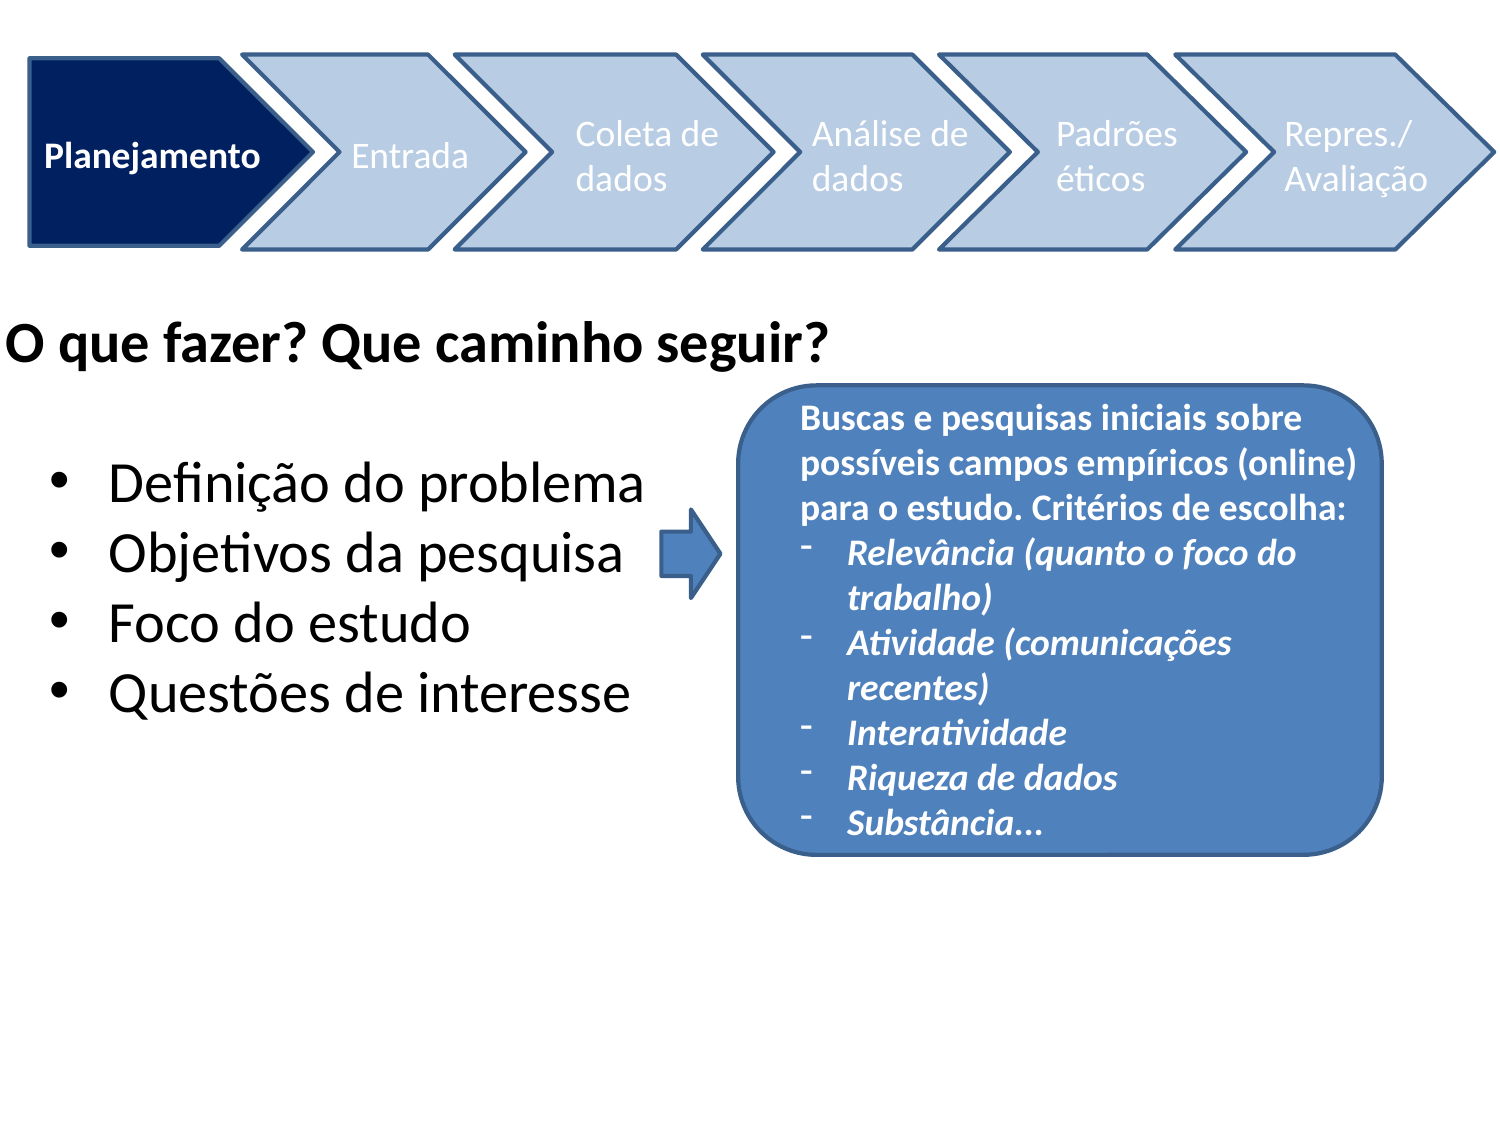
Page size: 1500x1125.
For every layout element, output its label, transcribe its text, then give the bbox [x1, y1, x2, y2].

text_box [762, 137, 776, 167]
text_box O que fazer? Que caminho seguir? Definição do problema Objetivos da pesquisa Foco do estudo Questões de interesse [0, 296, 859, 732]
text_box Análise de dados [797, 102, 998, 207]
text_box [659, 507, 723, 601]
text_box [998, 137, 1012, 167]
text_box [937, 52, 1199, 252]
text_box Padrões éticos [1041, 102, 1243, 207]
text_box [1173, 52, 1447, 150]
text_box [1243, 145, 1249, 159]
text_box Planejamento [29, 123, 278, 184]
text_box [240, 52, 500, 252]
text_box [736, 732, 1337, 857]
text_box Coleta de dados [560, 102, 762, 207]
text_box [502, 125, 528, 179]
text_box [1173, 154, 1442, 252]
text_box [700, 52, 963, 252]
text_box [27, 56, 316, 248]
text_box Buscas e pesquisas iniciais sobre possíveis campos empíricos (online) para o estudo. Critérios de escolha: Relevância (quanto o foco do trabalho) Atividade (comunicações recentes) Interatividade Riqueza de dados Substância... [785, 385, 1383, 850]
text_box [452, 52, 727, 252]
text_box [1471, 126, 1497, 178]
text_box Repres./ Avaliação [1269, 102, 1471, 207]
text_box Entrada [336, 123, 502, 184]
